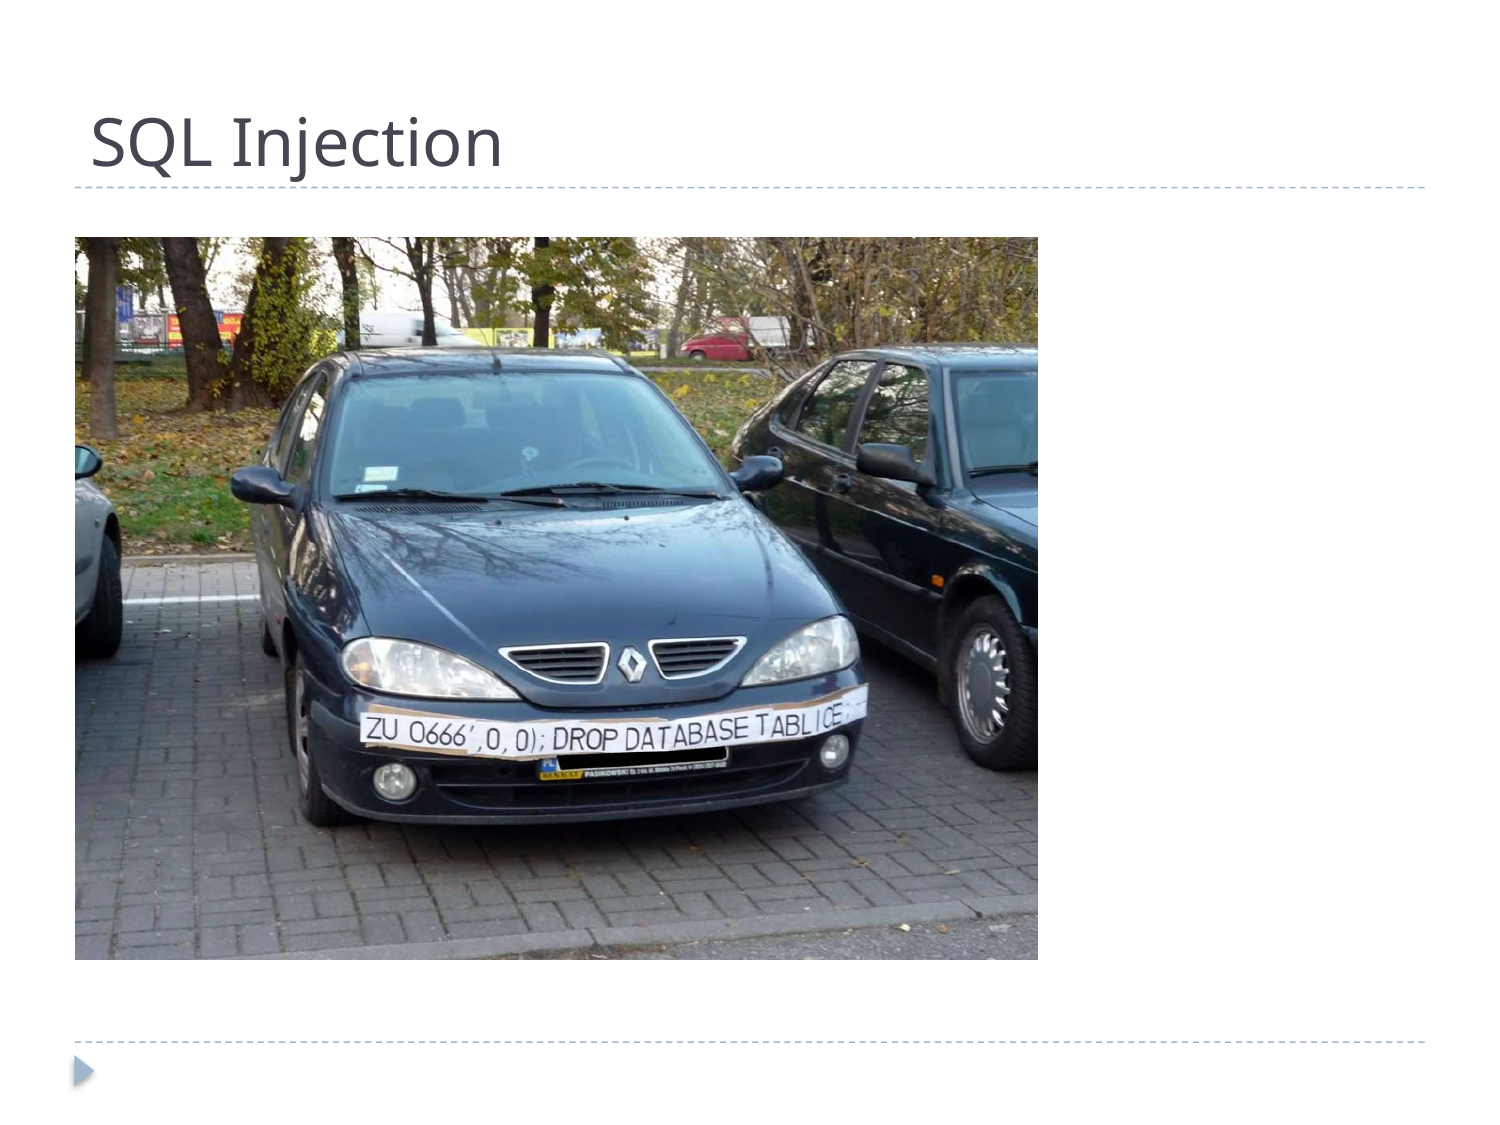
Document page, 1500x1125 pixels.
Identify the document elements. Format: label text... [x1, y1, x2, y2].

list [74, 237, 1038, 960]
title SQL Injection [75, 24, 1425, 188]
